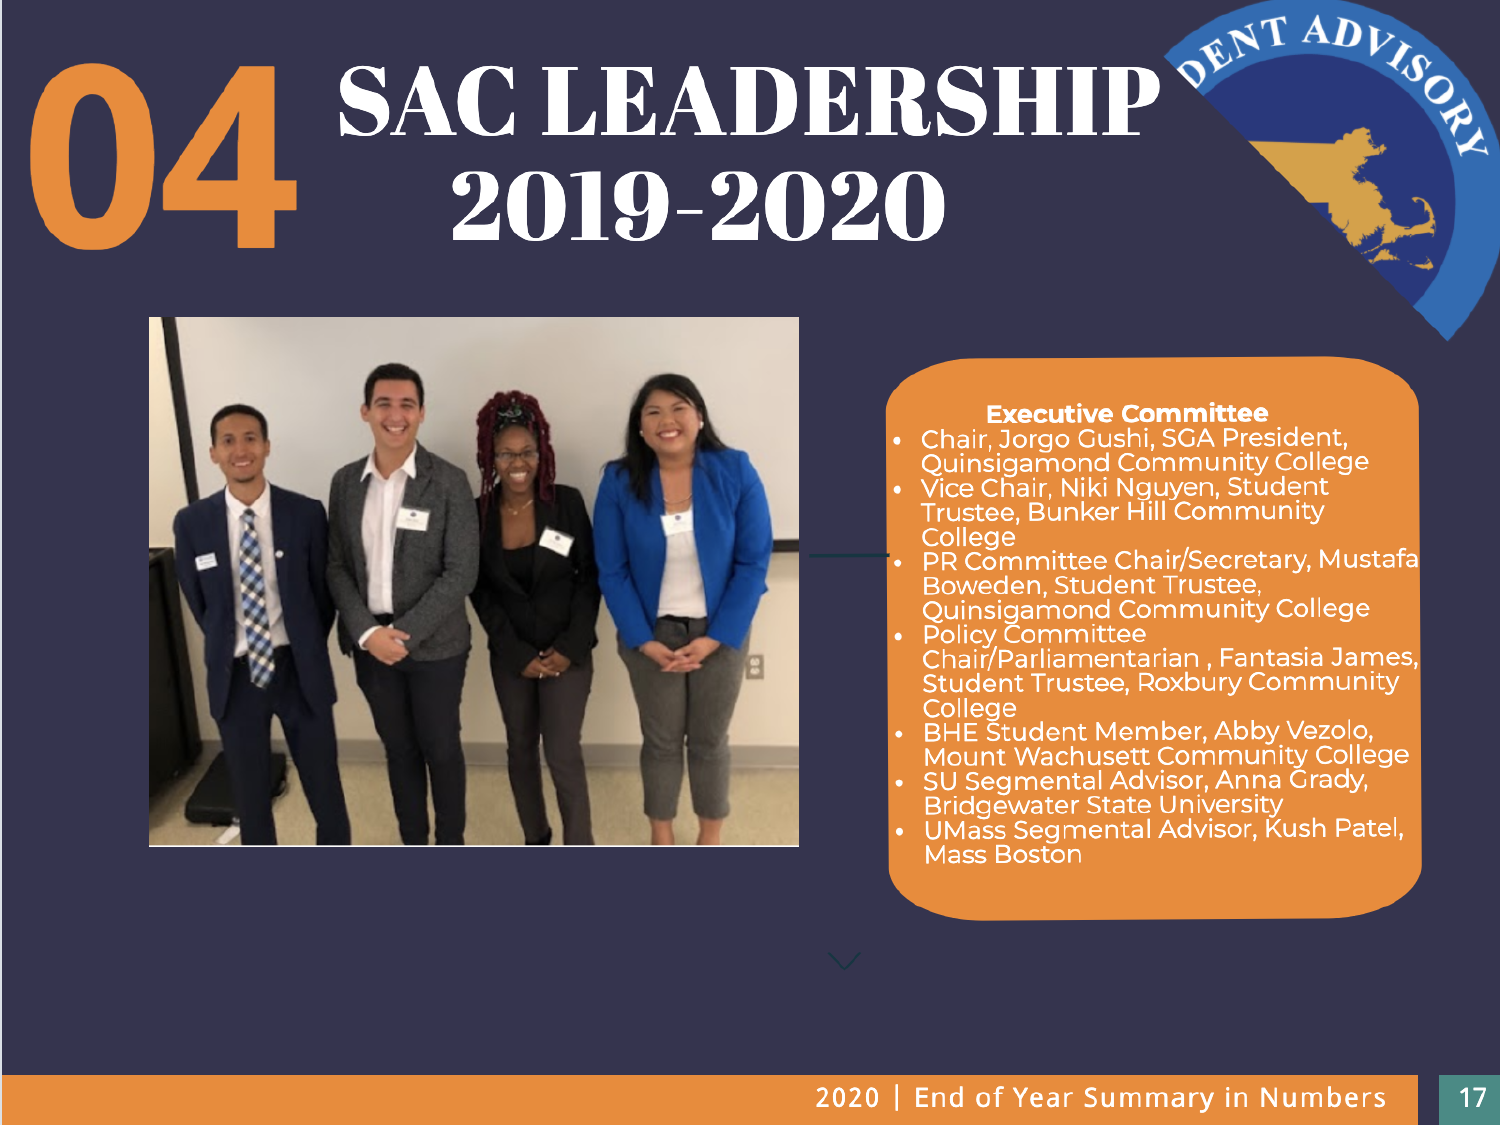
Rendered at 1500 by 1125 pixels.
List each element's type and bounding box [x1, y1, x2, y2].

list [0, 0, 1500, 1125]
